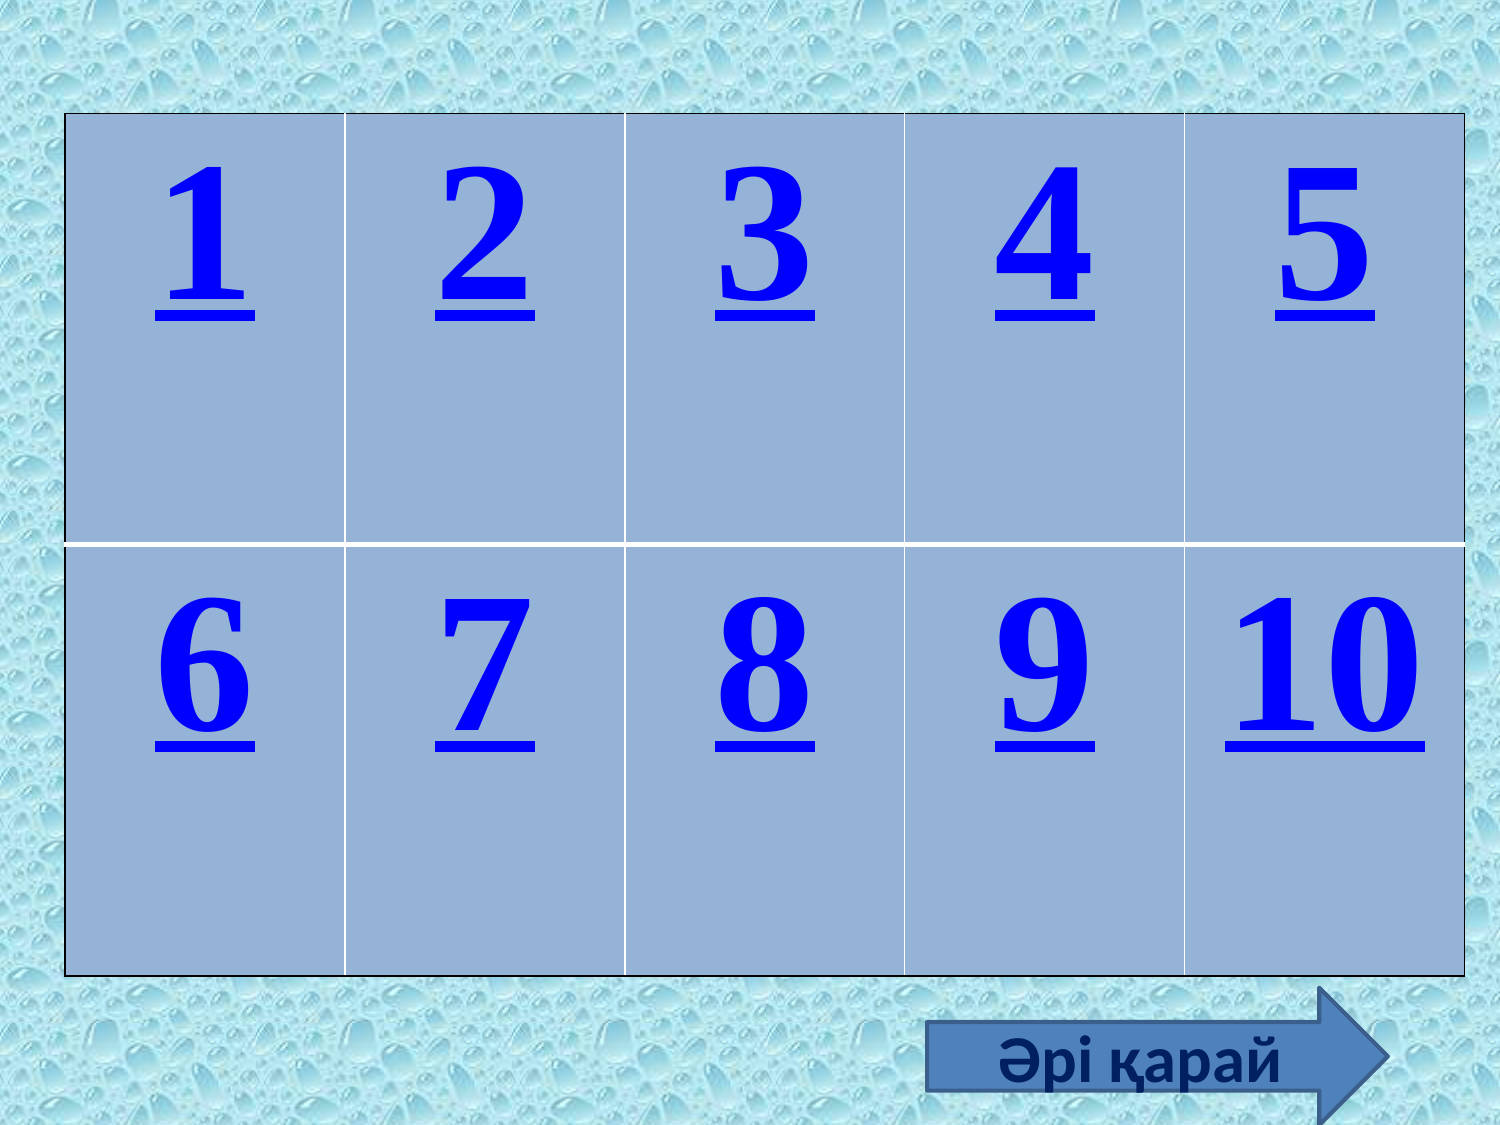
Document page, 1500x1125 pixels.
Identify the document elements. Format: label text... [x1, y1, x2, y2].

text_box Әрі қарай [925, 985, 1390, 1125]
table_header 3 [626, 114, 904, 542]
table_cell 7 [346, 547, 624, 975]
table_cell 8 [626, 547, 904, 975]
table_cell 10 [1185, 547, 1464, 975]
picture [0, 0, 1500, 1125]
table_cell 9 [905, 547, 1184, 975]
table_cell 6 [66, 547, 344, 975]
table_header 1 [66, 114, 344, 542]
table_header 5 [1185, 114, 1464, 542]
table_header 2 [346, 114, 624, 542]
table_header 4 [905, 114, 1184, 542]
